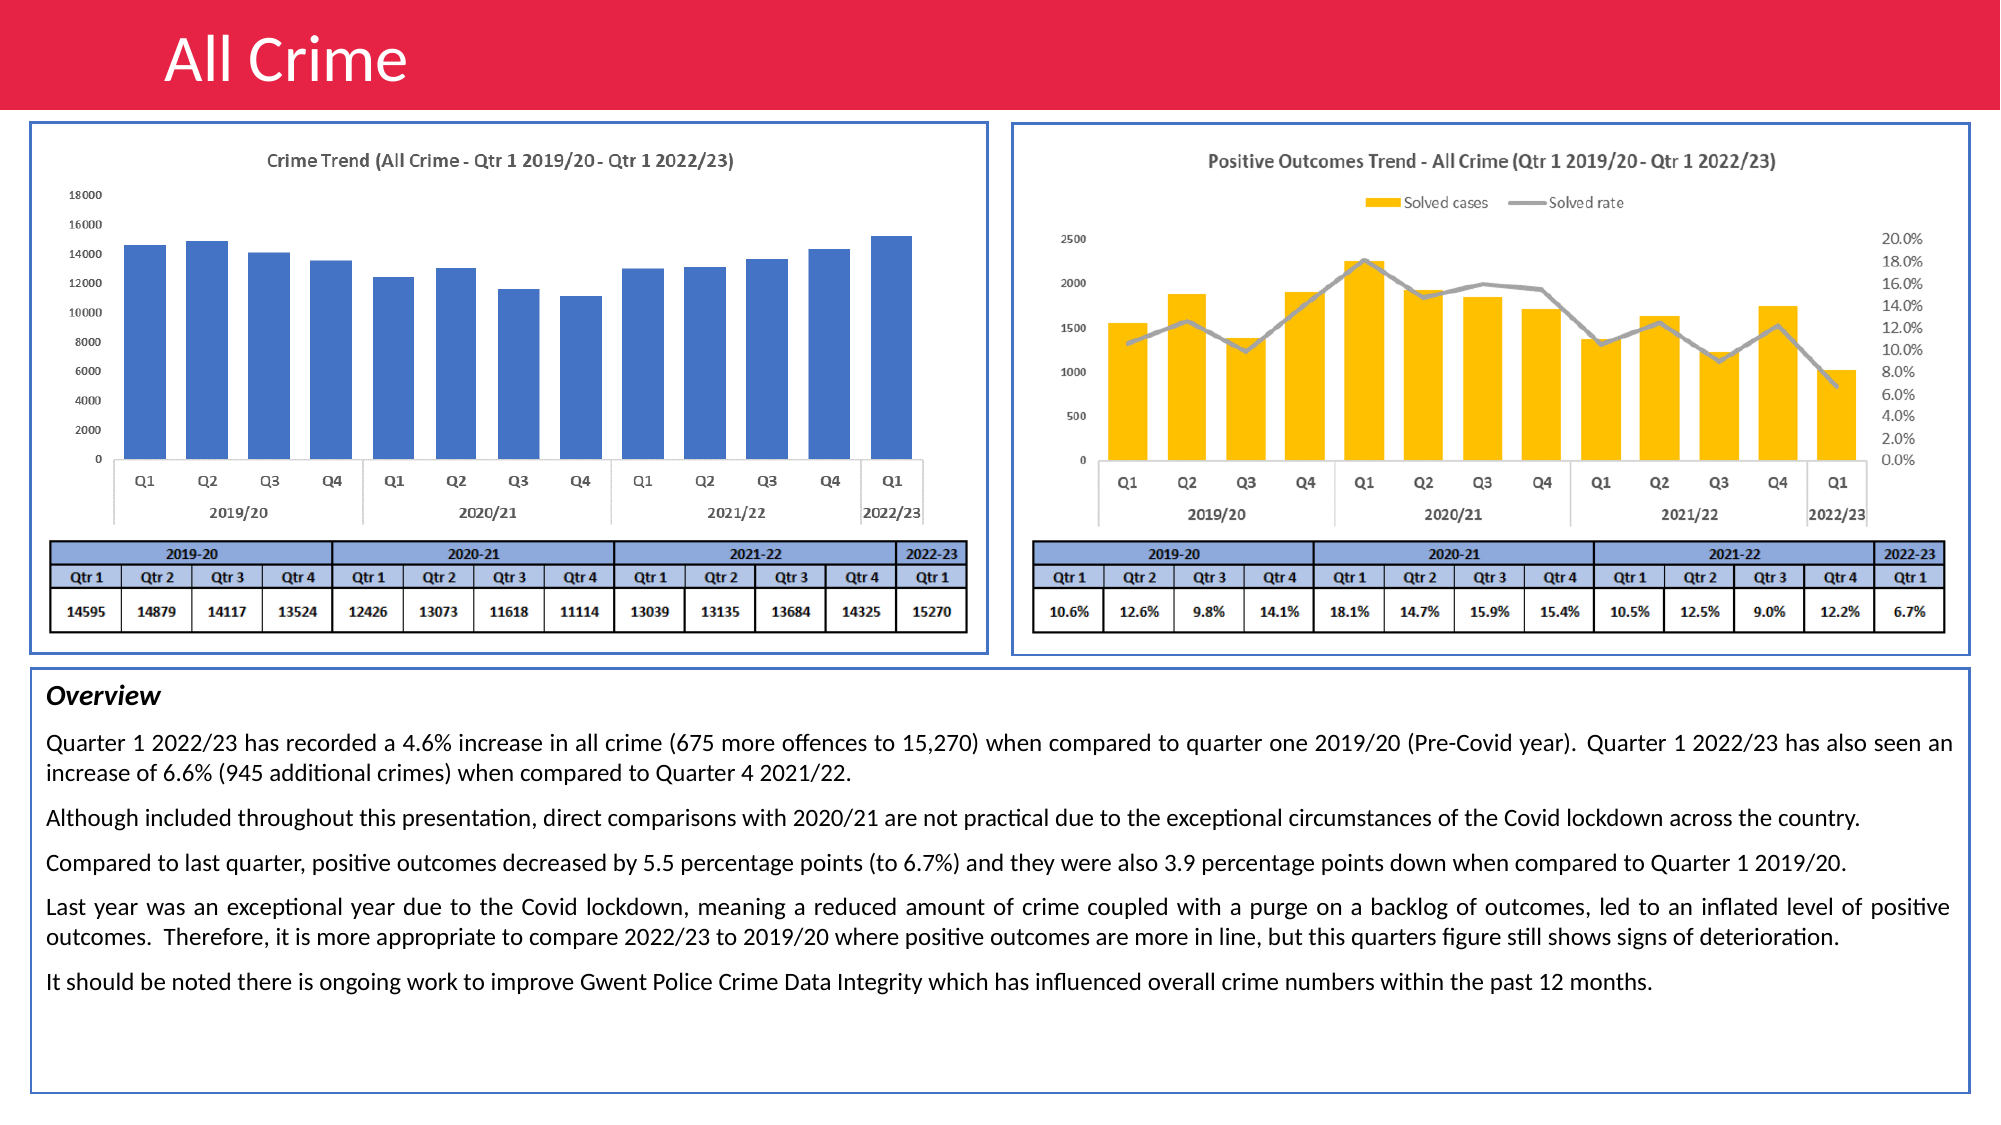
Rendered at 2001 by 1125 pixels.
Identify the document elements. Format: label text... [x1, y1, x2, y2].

picture [46, 538, 972, 639]
picture [1029, 537, 1952, 638]
text_box [30, 122, 988, 654]
text_box [1012, 122, 1970, 656]
text_box Overview Quarter 1 2022/23 has recorded a 4.6% increase in all crime (675 more offences to 15,270) when compared to quarter one 2019/20 (Pre-Covid year). Quarter 1 2022/23 has also seen an increase of 6.6% (945 additional crimes) when compared to Quarter 4 2021/22. Although included throughout this presentation, direct comparisons with 2020/21 are not practical due to the exceptional circumstances of the Covid lockdown across the country. Compared to last quarter, positive outcomes decreased by 5.5 percentage points (to 6.7%) and they were also 3.9 percentage points down when compared to Quarter 1 2019/20. Last year was an exceptional year due to the Covid lockdown, meaning a reduced amount of crime coupled with a purge on a backlog of outcomes, led to an inflated level of positive outcomes. Therefore, it is more appropriate to compare 2022/23 to 2019/20 where positive outcomes are more in line, but this quarters figure still shows signs of deterioration. It should be noted there is ongoing work to improve Gwent Police Crime Data Integrity which has influenced overall crime numbers within the past 12 months. [31, 668, 1970, 1094]
picture [1048, 133, 1934, 535]
picture [56, 133, 943, 533]
text_box All Crime [0, 0, 2000, 111]
